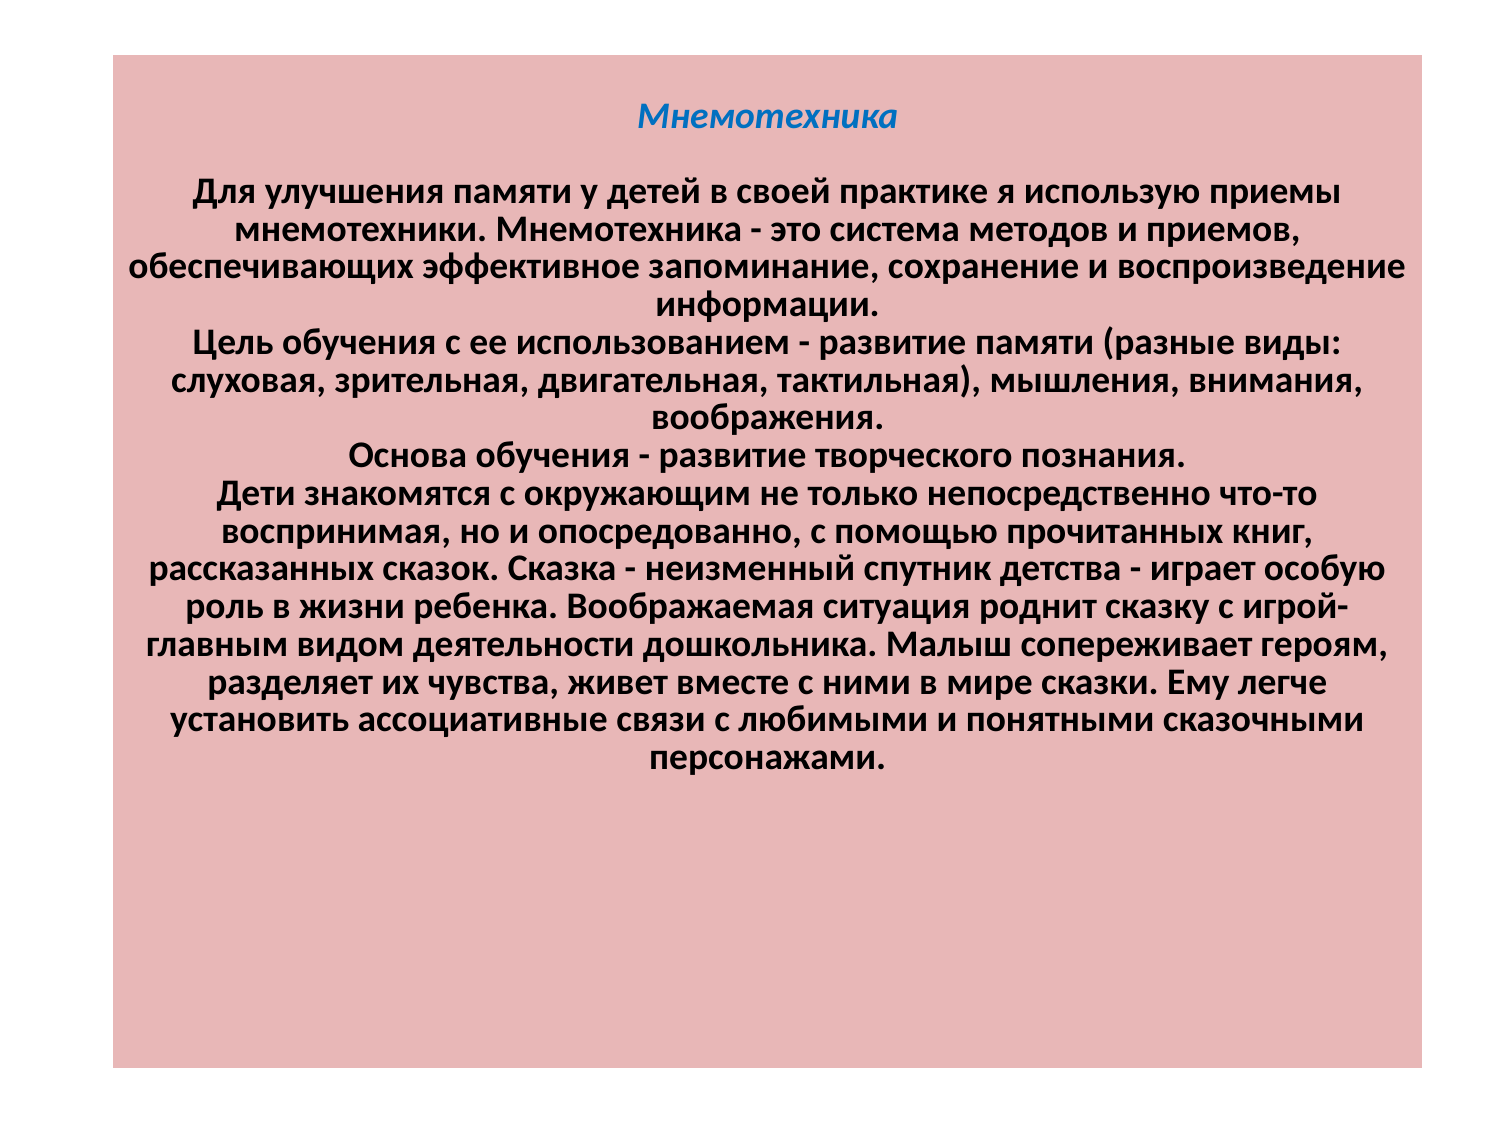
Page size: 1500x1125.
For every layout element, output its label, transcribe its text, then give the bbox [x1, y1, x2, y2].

table_header Мнемотехника Для улучшения памяти у детей в своей практике я использую приемы мнемотехники. Мнемотехника - это система методов и приемов, обеспечивающих эффективное запоминание, сохранение и воспроизведение информации. Цель обучения с ее использованием - развитие памяти (разные виды: слуховая, зрительная, двигательная, тактильная), мышления, внимания, воображения. Основа обучения - развитие творческого познания. Дети знакомятся с окружающим не только непосредственно что-то воспринимая, но и опосредованно, с помощью прочитанных книг, рассказанных сказок. Сказка - неизменный спутник детства - играет особую роль в жизни ребенка. Воображаемая ситуация роднит сказку с игрой-главным видом деятельности дошкольника. Малыш сопереживает героям, разделяет их чувства, живет вместе с ними в мире сказки. Ему легче установить ассоциативные связи с любимыми и понятными сказочными персонажами. [113, 55, 1422, 1068]
